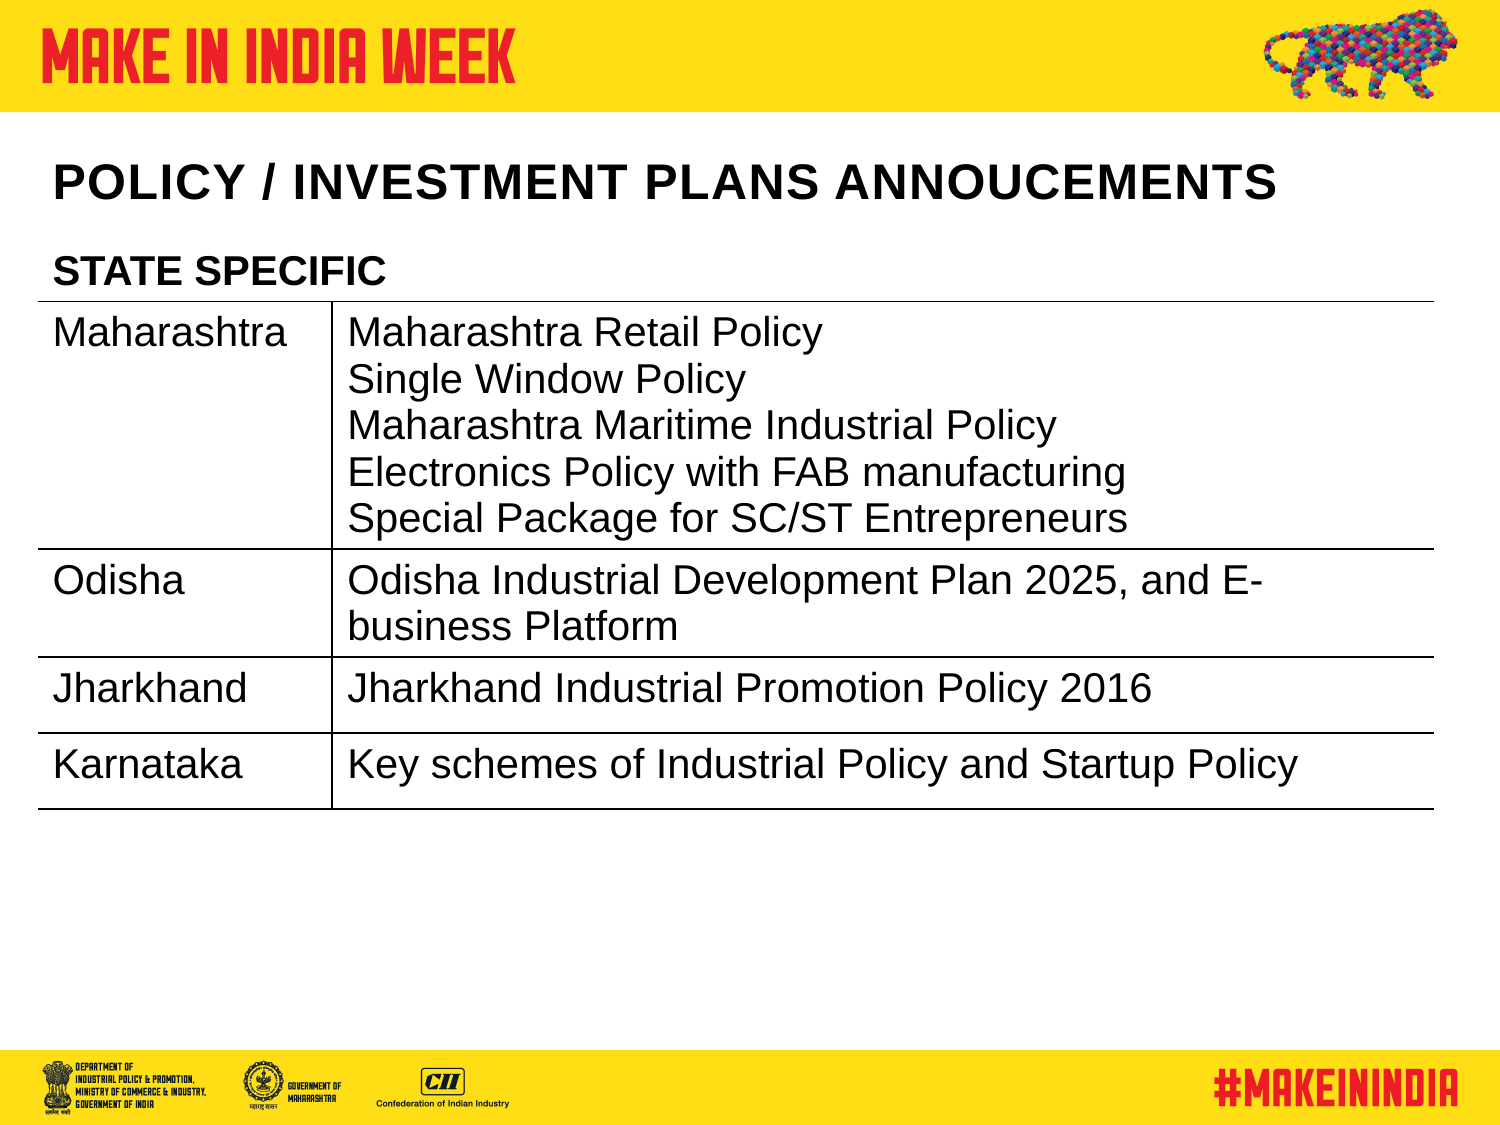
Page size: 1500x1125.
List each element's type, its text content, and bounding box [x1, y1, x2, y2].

table_cell Jharkhand [38, 658, 331, 732]
table_cell Odisha [38, 550, 331, 656]
table_cell Karnataka [38, 734, 331, 808]
text_box POLICY / INVESTMENT PLANS ANNOUCEMENTS [37, 141, 1350, 217]
table_cell Key schemes of Industrial Policy and Startup Policy [333, 734, 1434, 808]
table_cell Maharashtra [38, 302, 331, 548]
table_cell Jharkhand Industrial Promotion Policy 2016 [333, 658, 1434, 732]
table_cell Odisha Industrial Development Plan 2025, and E-business Platform [333, 550, 1434, 656]
table_header STATE SPECIFIC [38, 240, 1434, 301]
picture [0, 0, 1500, 1125]
table_cell Maharashtra Retail Policy Single Window Policy Maharashtra Maritime Industrial Policy Electronics Policy with FAB manufacturing Special Package for SC/ST Entrepreneurs [333, 302, 1434, 548]
